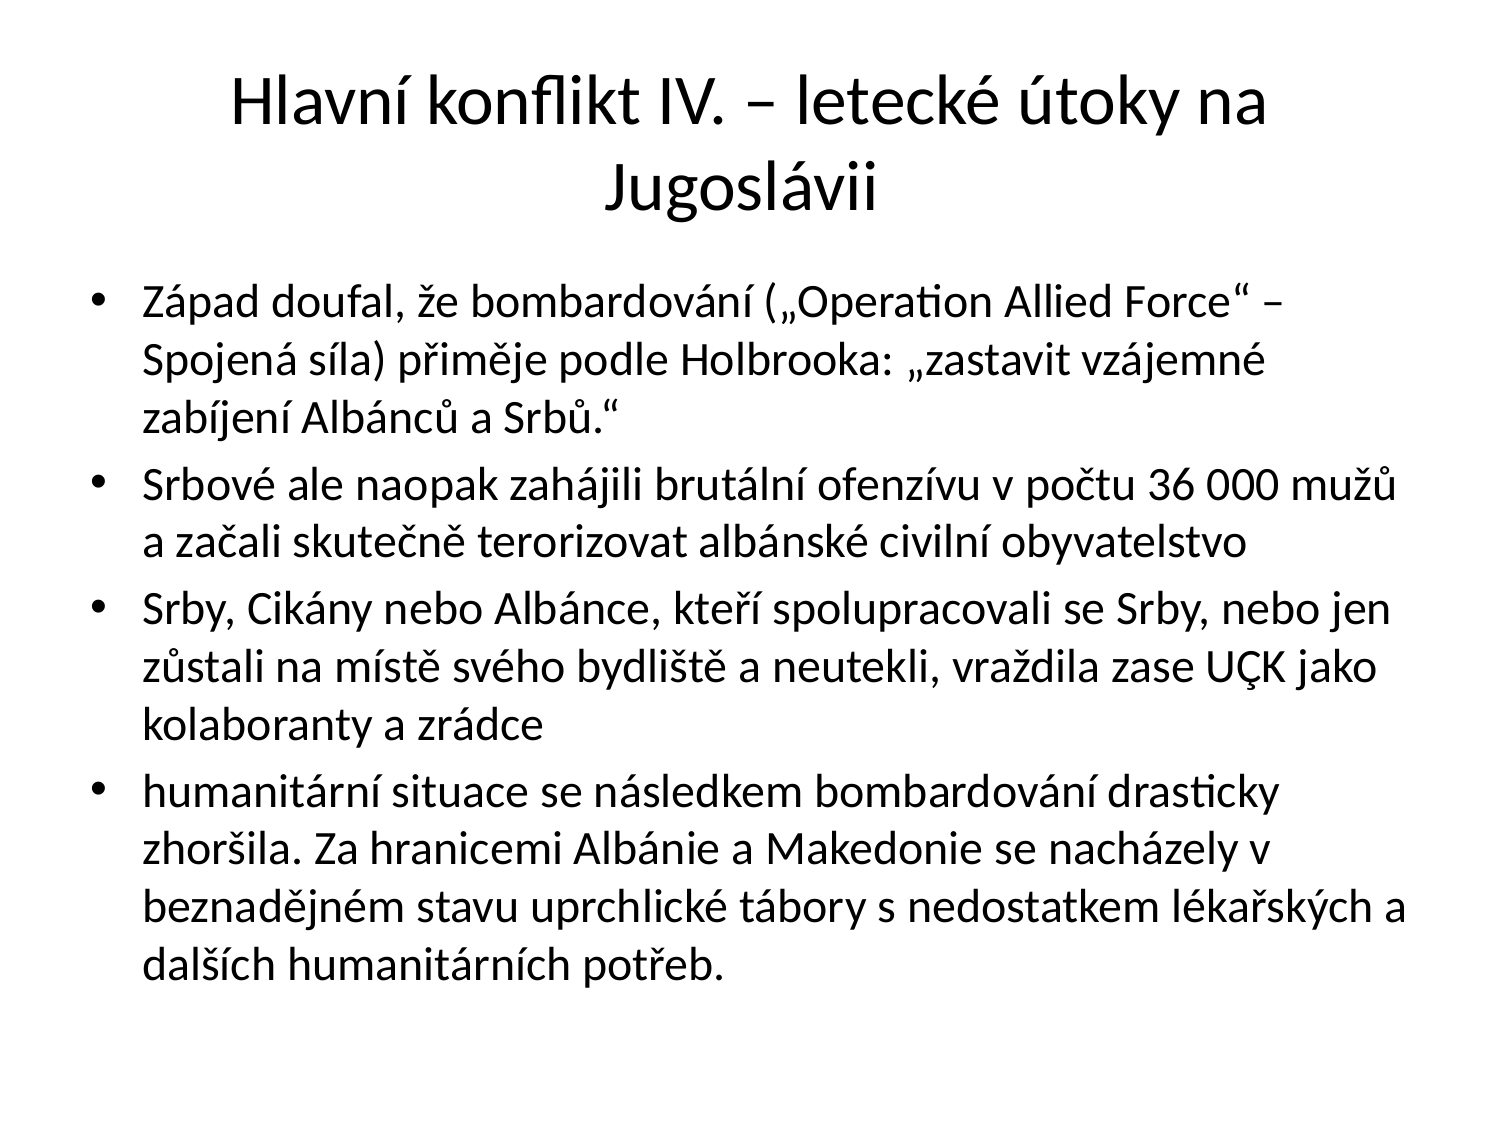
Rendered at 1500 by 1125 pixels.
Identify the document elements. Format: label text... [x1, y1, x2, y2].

list Západ doufal, že bombardování („Operation Allied Force“ – Spojená síla) přiměje podle Holbrooka: „zastavit vzájemné zabíjení Albánců a Srbů.“ Srbové ale naopak zahájili brutální ofenzívu v počtu 36 000 mužů a začali skutečně terorizovat albánské civilní obyvatelstvo Srby, Cikány nebo Albánce, kteří spolupracovali se Srby, nebo jen zůstali na místě svého bydliště a neutekli, vraždila zase UÇK jako kolaboranty a zrádce humanitární situace se následkem bombardování drasticky zhoršila. Za hranicemi Albánie a Makedonie se nacházely v beznadějném stavu uprchlické tábory s nedostatkem lékařských a dalších humanitárních potřeb. [75, 262, 1425, 1005]
title Hlavní konflikt IV. – letecké útoky na Jugoslávii [75, 45, 1425, 233]
